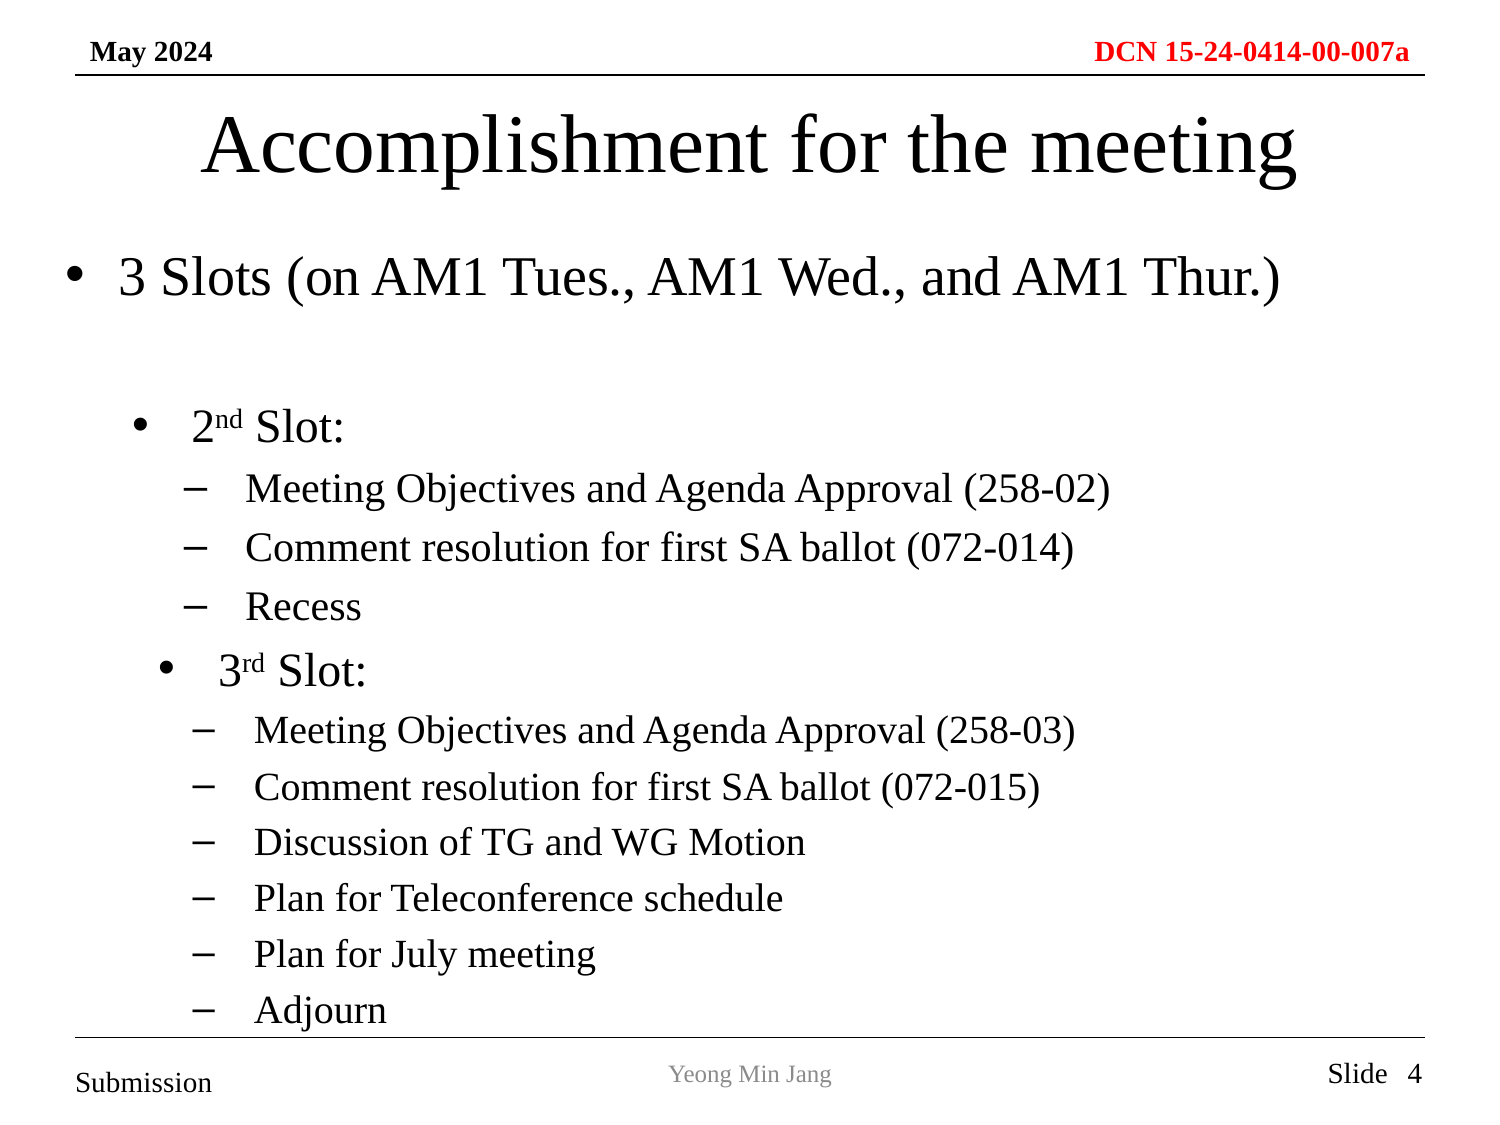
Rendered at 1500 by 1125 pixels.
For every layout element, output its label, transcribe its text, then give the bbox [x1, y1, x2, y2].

title Accomplishment for the meeting [75, 45, 1425, 232]
list 3 Slots (on AM1 Tues., AM1 Wed., and AM1 Thur.) 2nd Slot: Meeting Objectives and Agenda Approval (258-02) Comment resolution for first SA ballot (072-014) Recess 3rd Slot: Meeting Objectives and Agenda Approval (258-03) Comment resolution for first SA ballot (072-015) Discussion of TG and WG Motion Plan for Teleconference schedule Plan for July meeting Adjourn [50, 232, 1486, 1040]
